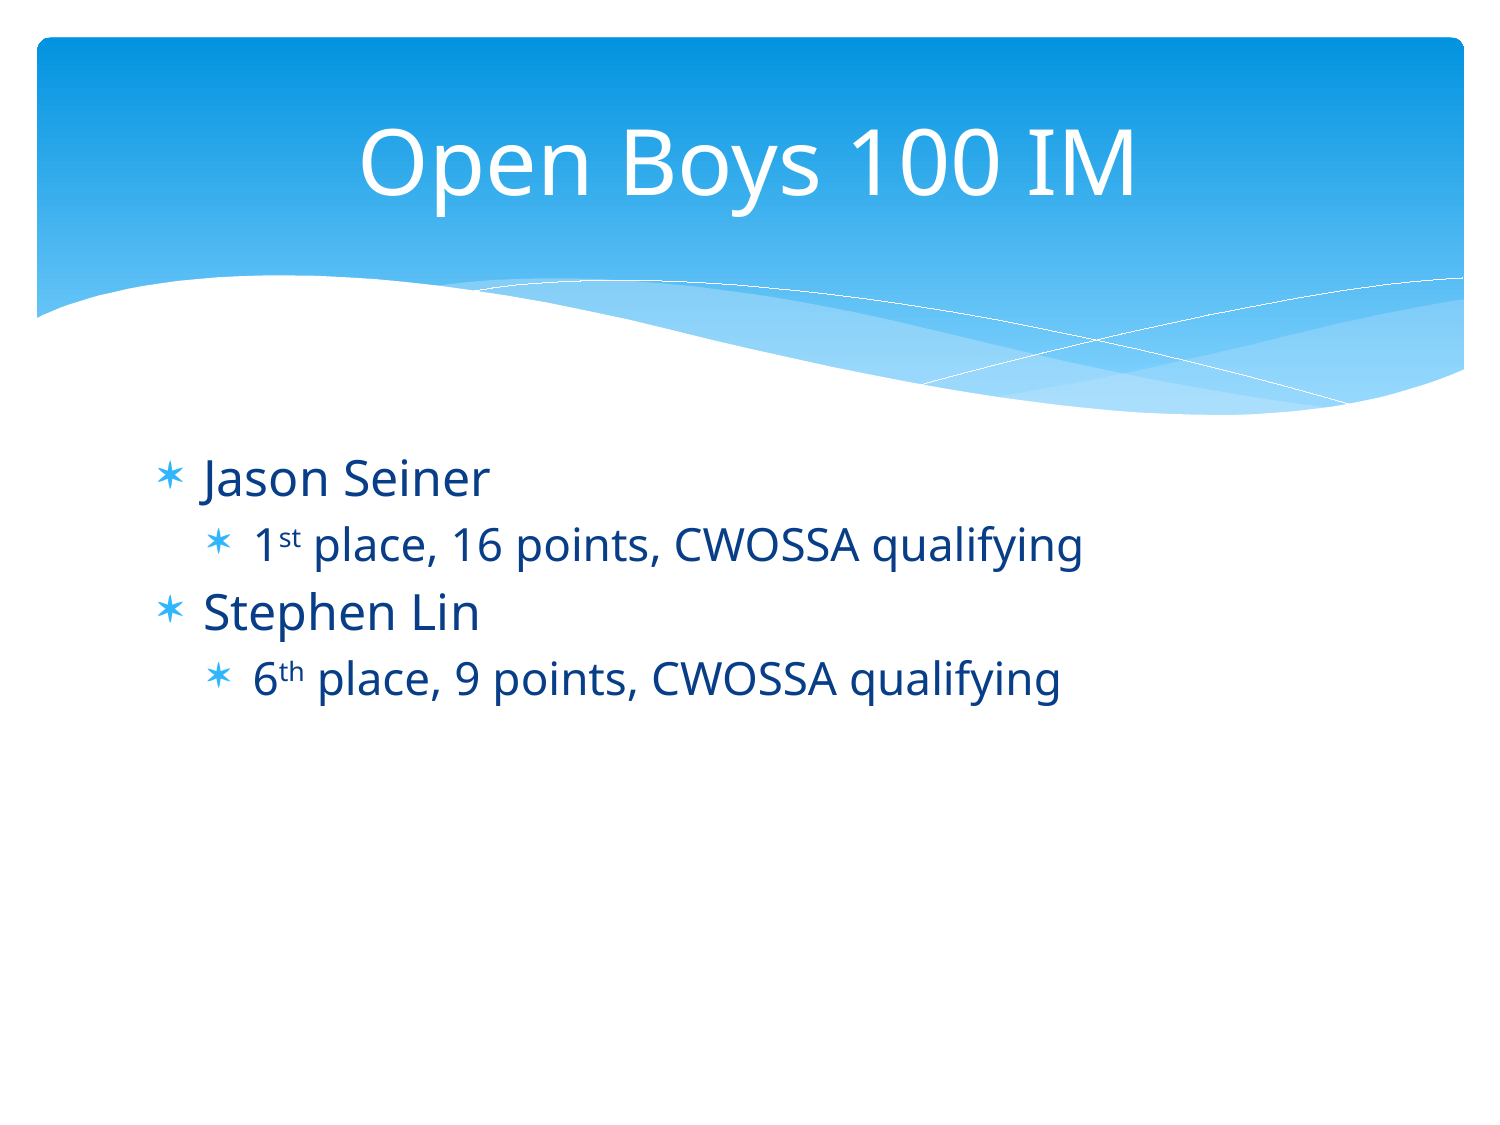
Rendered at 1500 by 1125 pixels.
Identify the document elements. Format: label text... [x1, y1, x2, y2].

title Open Boys 100 IM [75, 55, 1425, 261]
list Jason Seiner 1st place, 16 points, CWOSSA qualifying Stephen Lin 6th place, 9 points, CWOSSA qualifying [143, 438, 1359, 1005]
